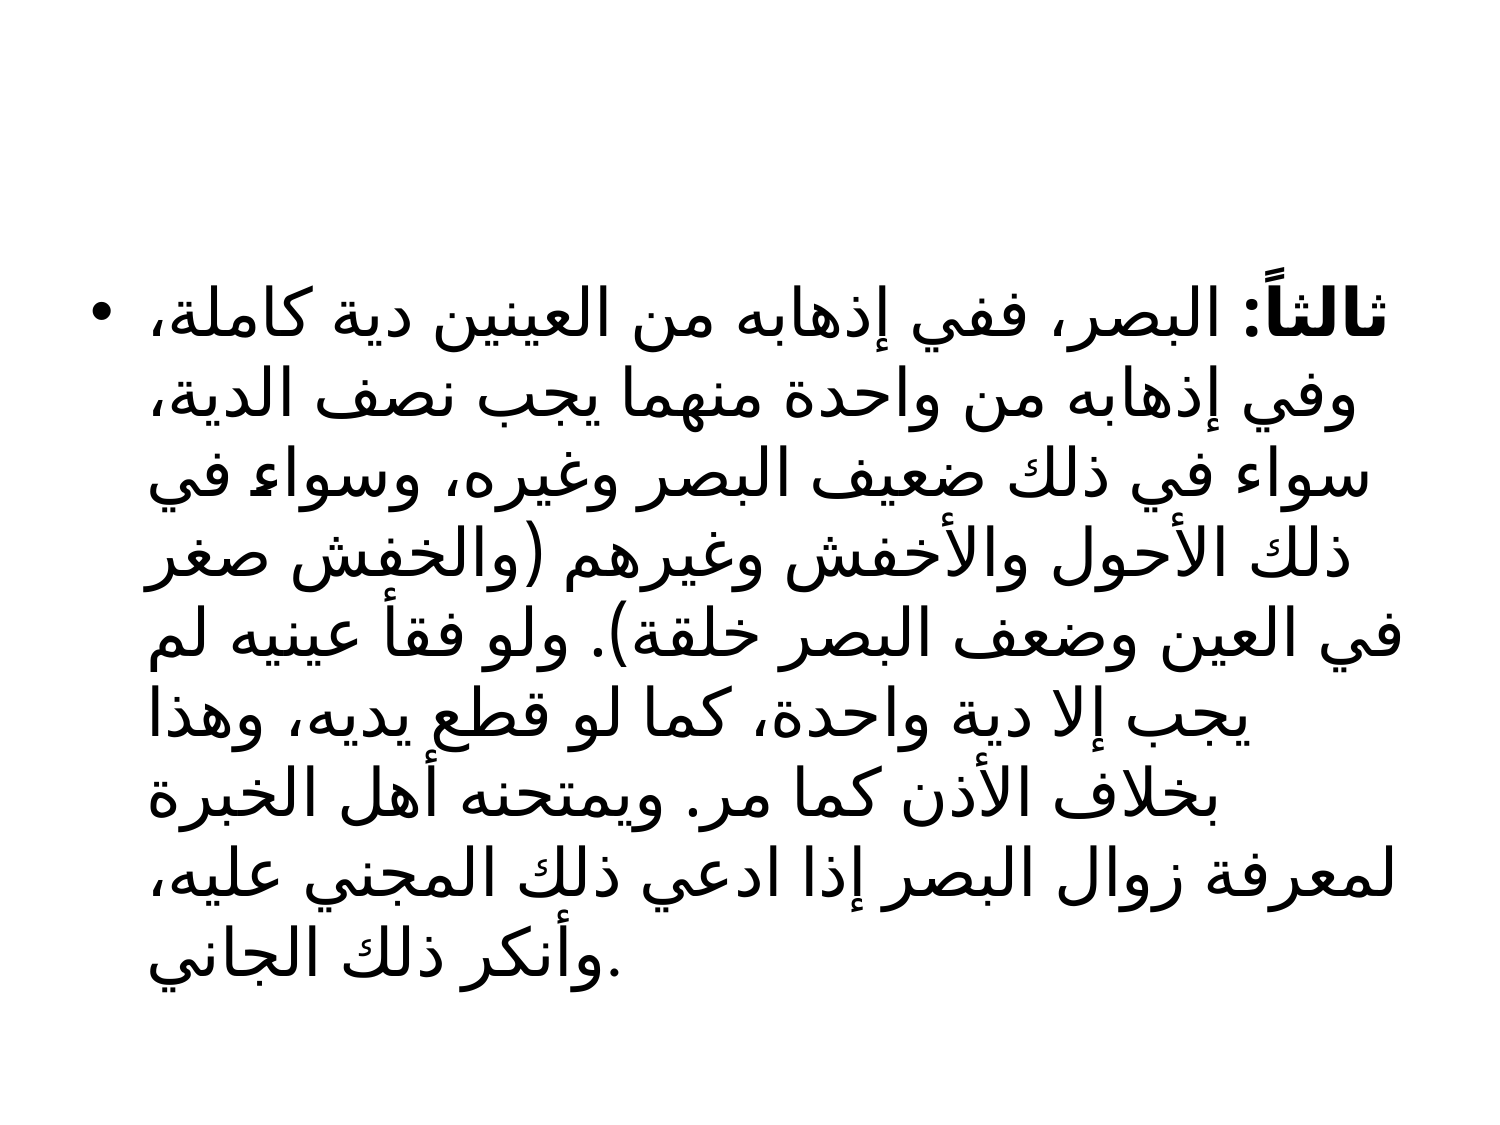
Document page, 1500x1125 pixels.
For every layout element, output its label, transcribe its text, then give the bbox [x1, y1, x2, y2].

list ثالثاً: البصر، ففي إذهابه من العينين دية كاملة، وفي إذهابه من واحدة منهما يجب نصف الدية، سواء في ذلك ضعيف البصر وغيره، وسواء في ذلك الأحول والأخفش وغيرهم (والخفش صغر في العين وضعف البصر خلقة). ولو فقأ عينيه لم يجب إلا دية واحدة، كما لو قطع يديه، وهذا بخلاف الأذن كما مر. ويمتحنه أهل الخبرة لمعرفة زوال البصر إذا ادعي ذلك المجني عليه، وأنكر ذلك الجاني. [75, 262, 1425, 1005]
